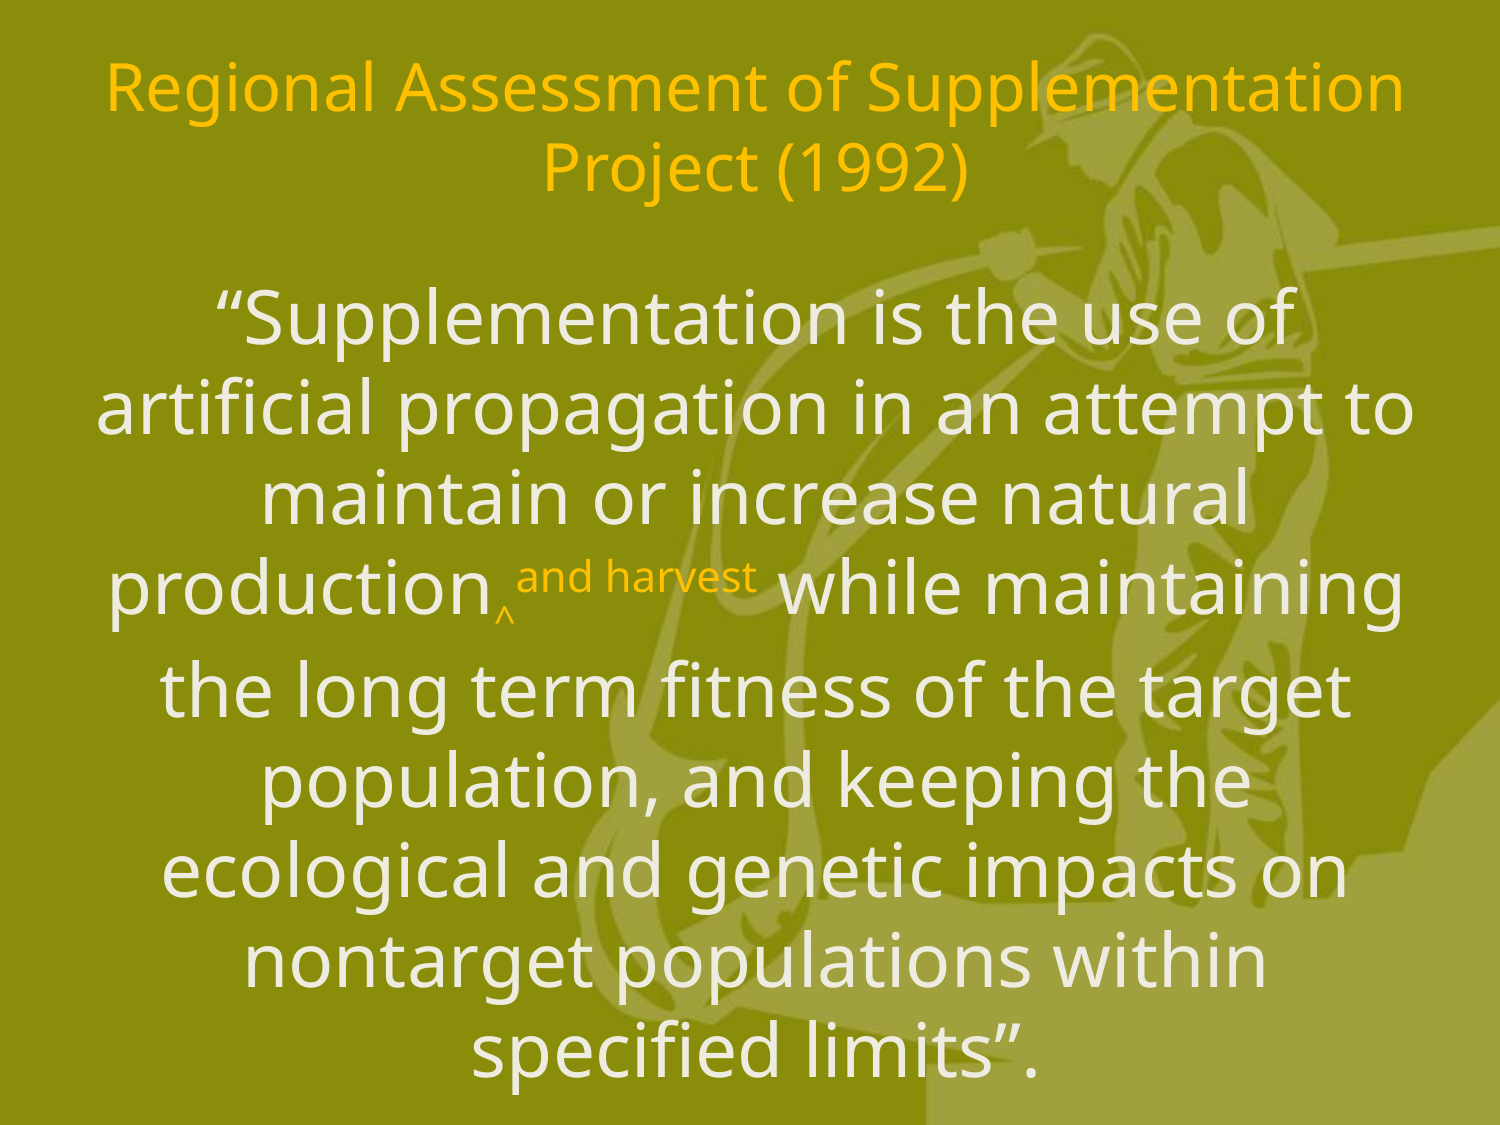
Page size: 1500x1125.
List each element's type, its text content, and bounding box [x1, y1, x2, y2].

text_box Regional Assessment of Supplementation Project (1992) [37, 37, 1475, 213]
text_box “Supplementation is the use of artificial propagation in an attempt to maintain or increase natural production^and harvest while maintaining the long term fitness of the target population, and keeping the ecological and genetic impacts on nontarget populations within specified limits”. [74, 262, 1438, 1100]
picture [0, 0, 1500, 1125]
